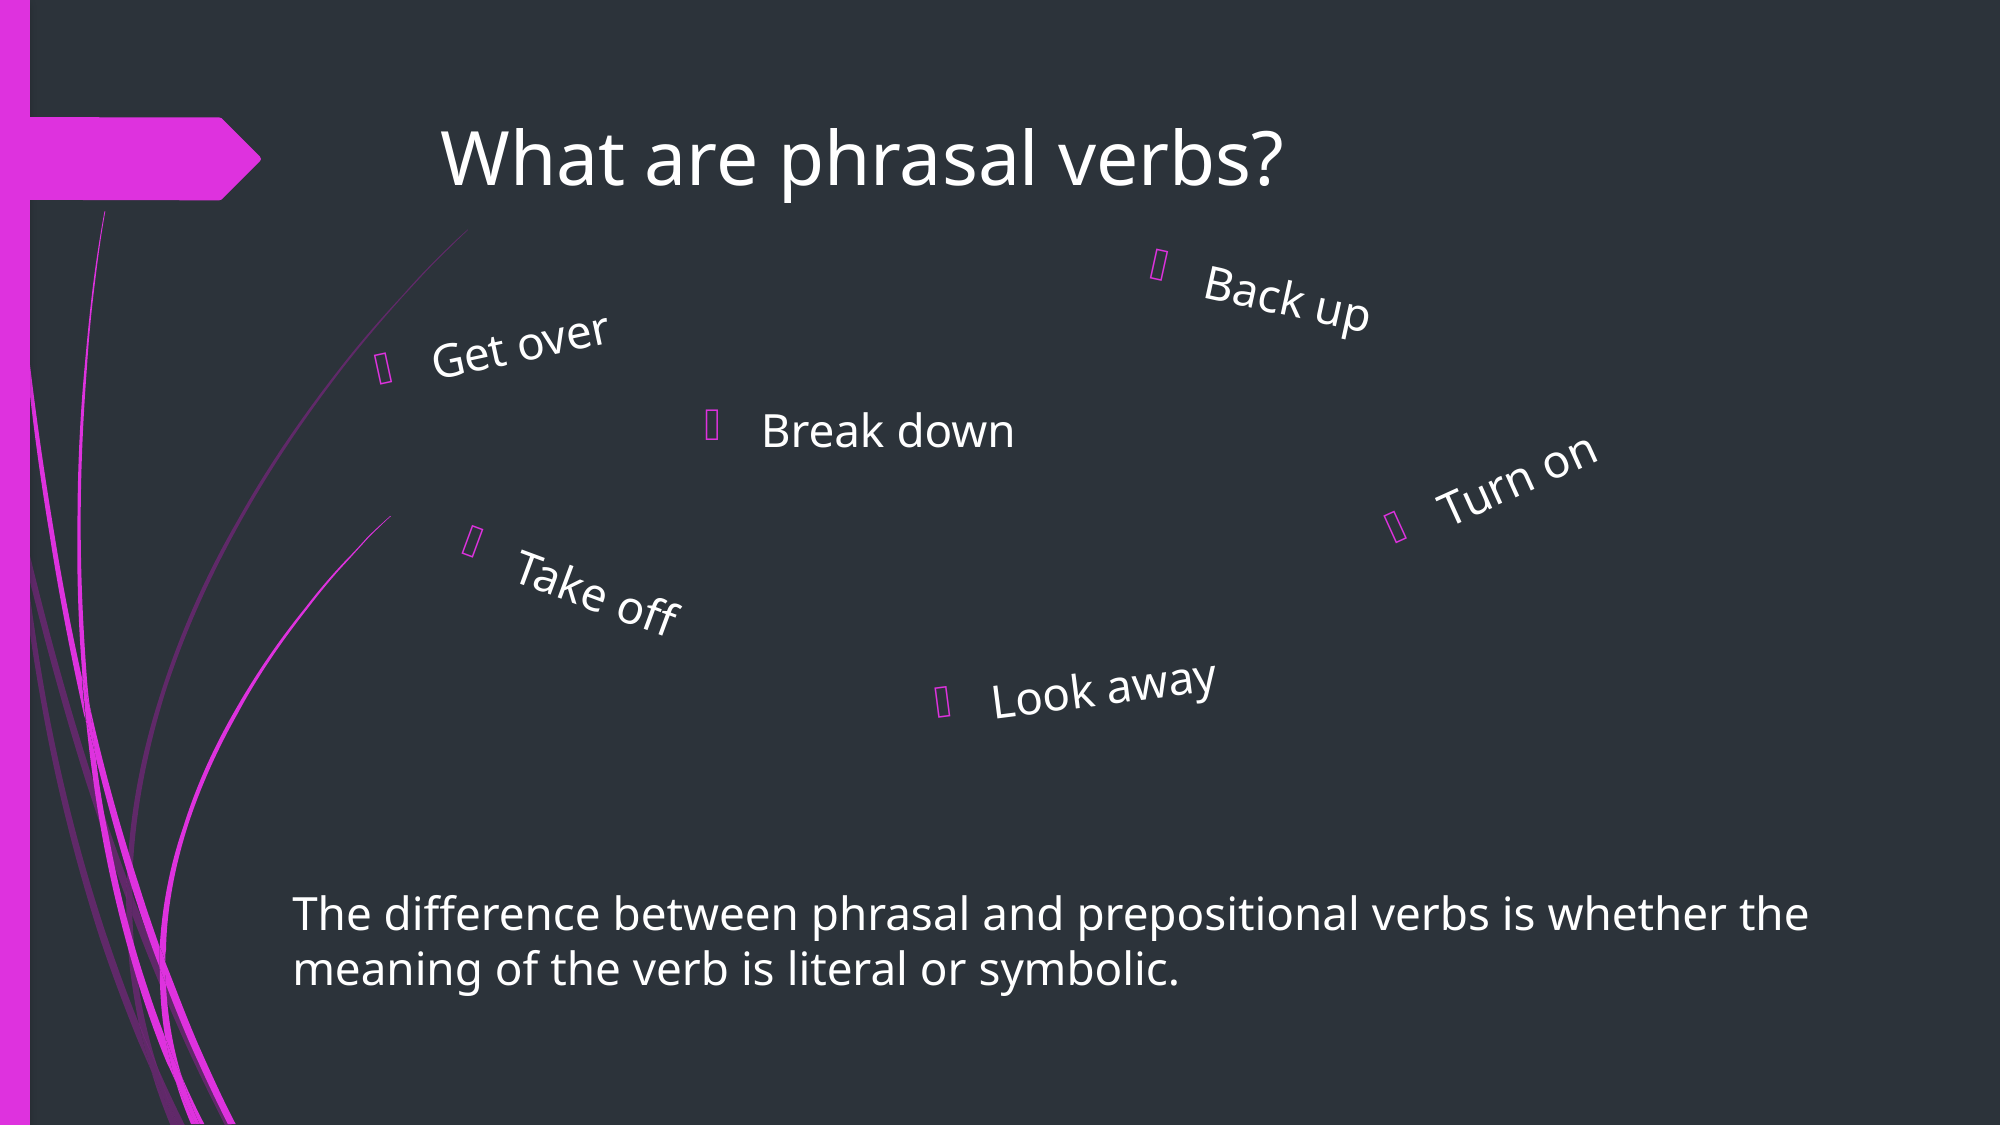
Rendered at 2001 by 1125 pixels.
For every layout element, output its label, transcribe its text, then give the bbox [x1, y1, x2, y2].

text_box Break down [689, 394, 1089, 501]
list Get over [354, 259, 767, 448]
text_box Turn on [1362, 344, 1769, 606]
text_box The difference between phrasal and prepositional verbs is whether the meaning of the verb is literal or symbolic. [277, 877, 1859, 1003]
text_box Look away [916, 624, 1326, 781]
text_box Back up [1120, 230, 1533, 420]
title What are phrasal verbs? [425, 102, 1888, 313]
text_box Take off [425, 505, 836, 744]
